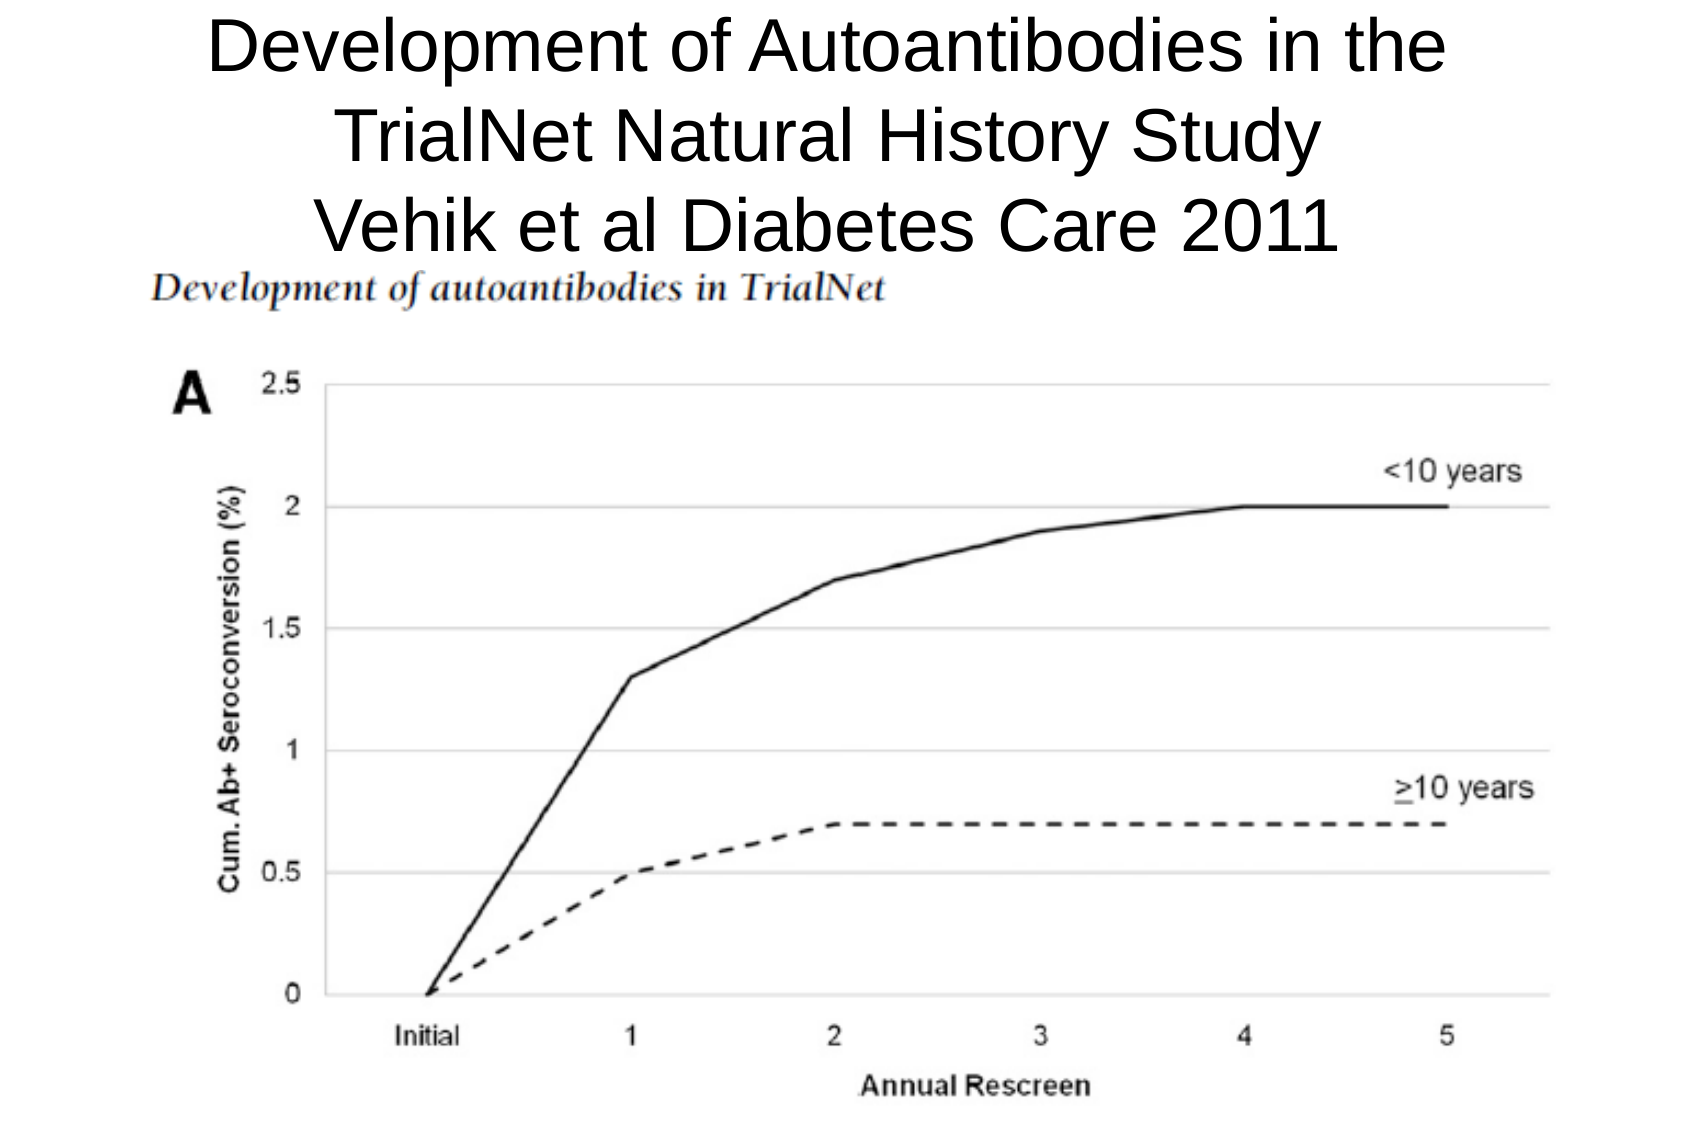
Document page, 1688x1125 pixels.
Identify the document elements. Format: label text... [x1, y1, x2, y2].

title Development of Autoantibodies in the TrialNet Natural History Study Vehik et al Diabetes Care 2011 [68, 37, 1588, 226]
picture [143, 269, 1569, 1125]
